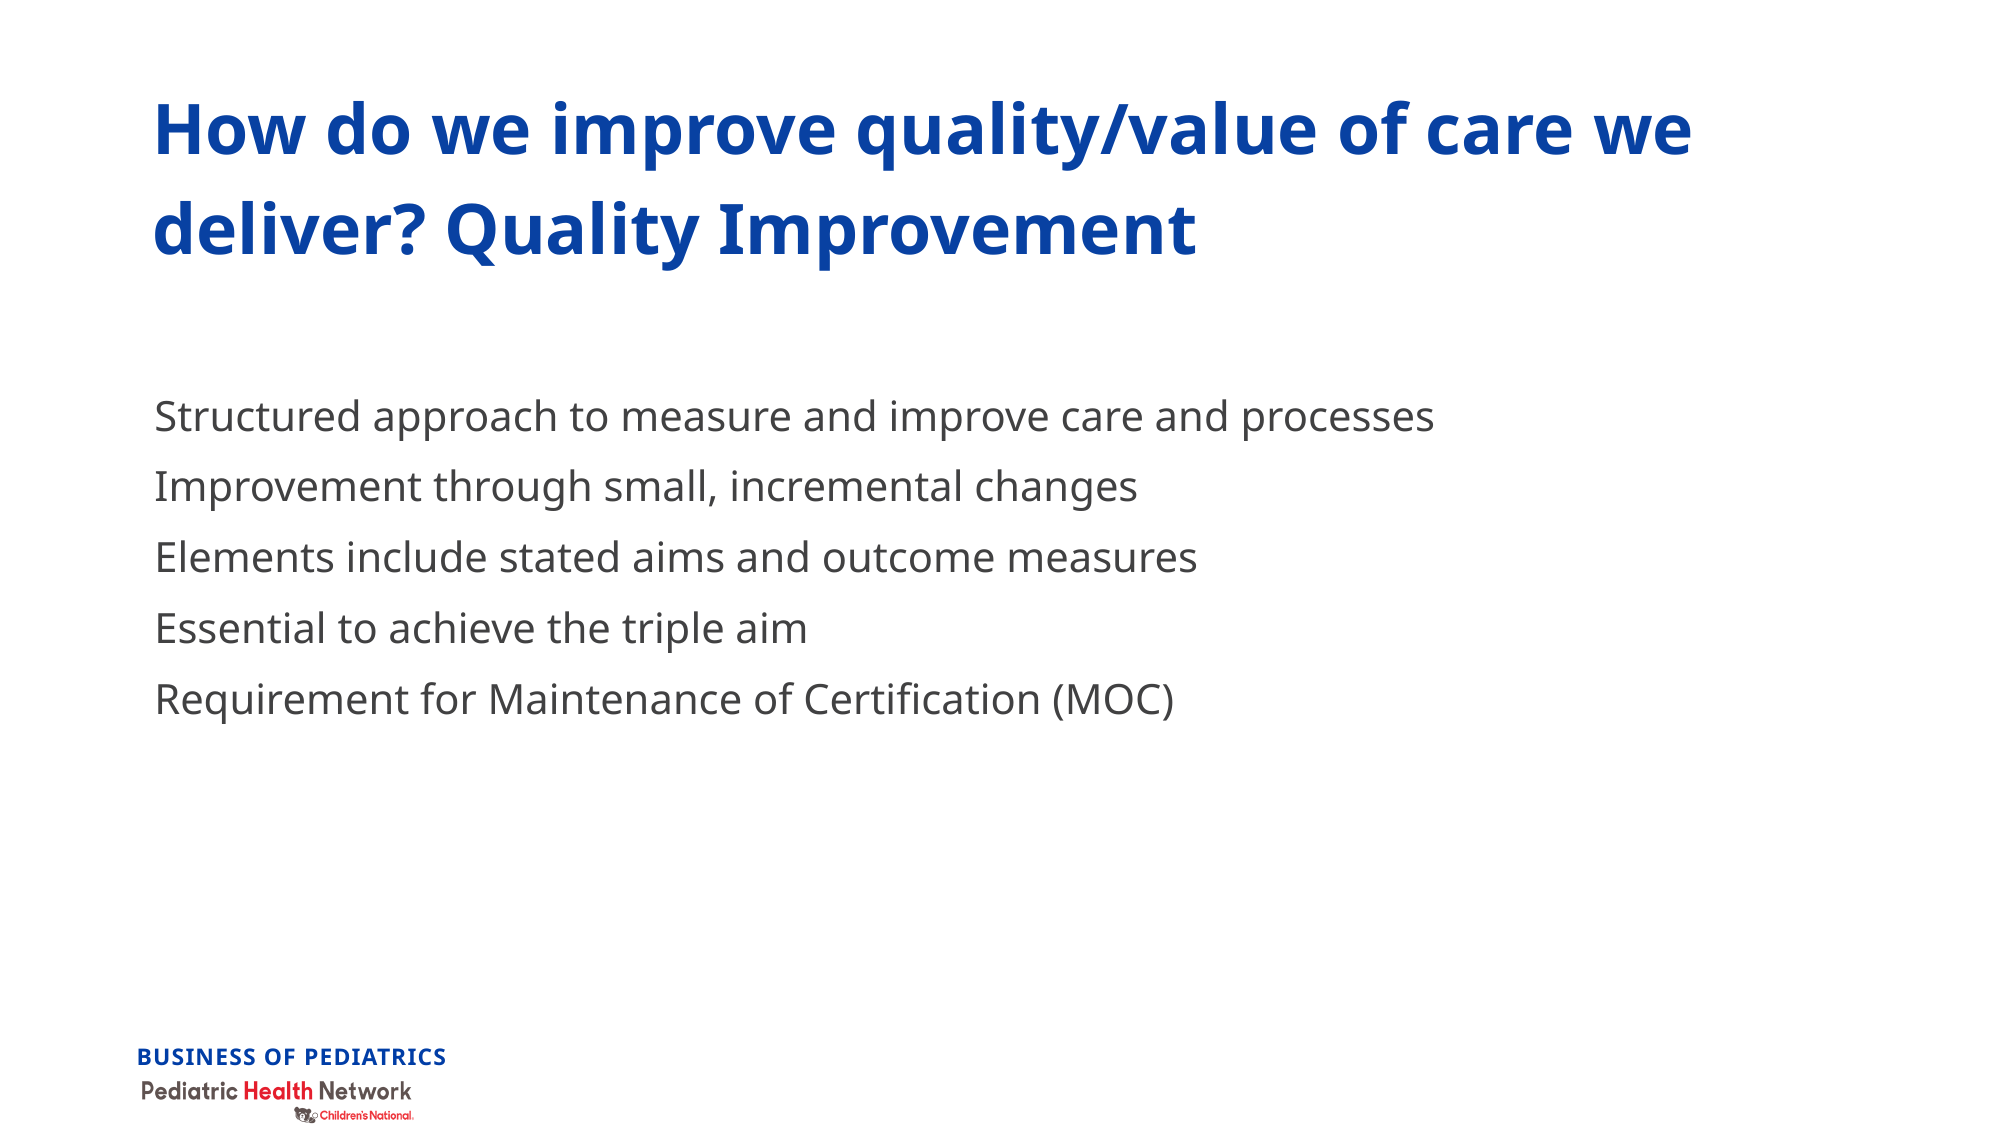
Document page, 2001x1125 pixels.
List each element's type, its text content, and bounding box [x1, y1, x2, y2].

picture [135, 1073, 418, 1125]
list Structured approach to measure and improve care and processes Improvement through small, incremental changes Elements include stated aims and outcome measures Essential to achieve the triple aim Requirement for Maintenance of Certification (MOC) [137, 381, 1863, 1014]
title How do we improve quality/value of care we deliver? Quality Improvement [137, 59, 1863, 278]
